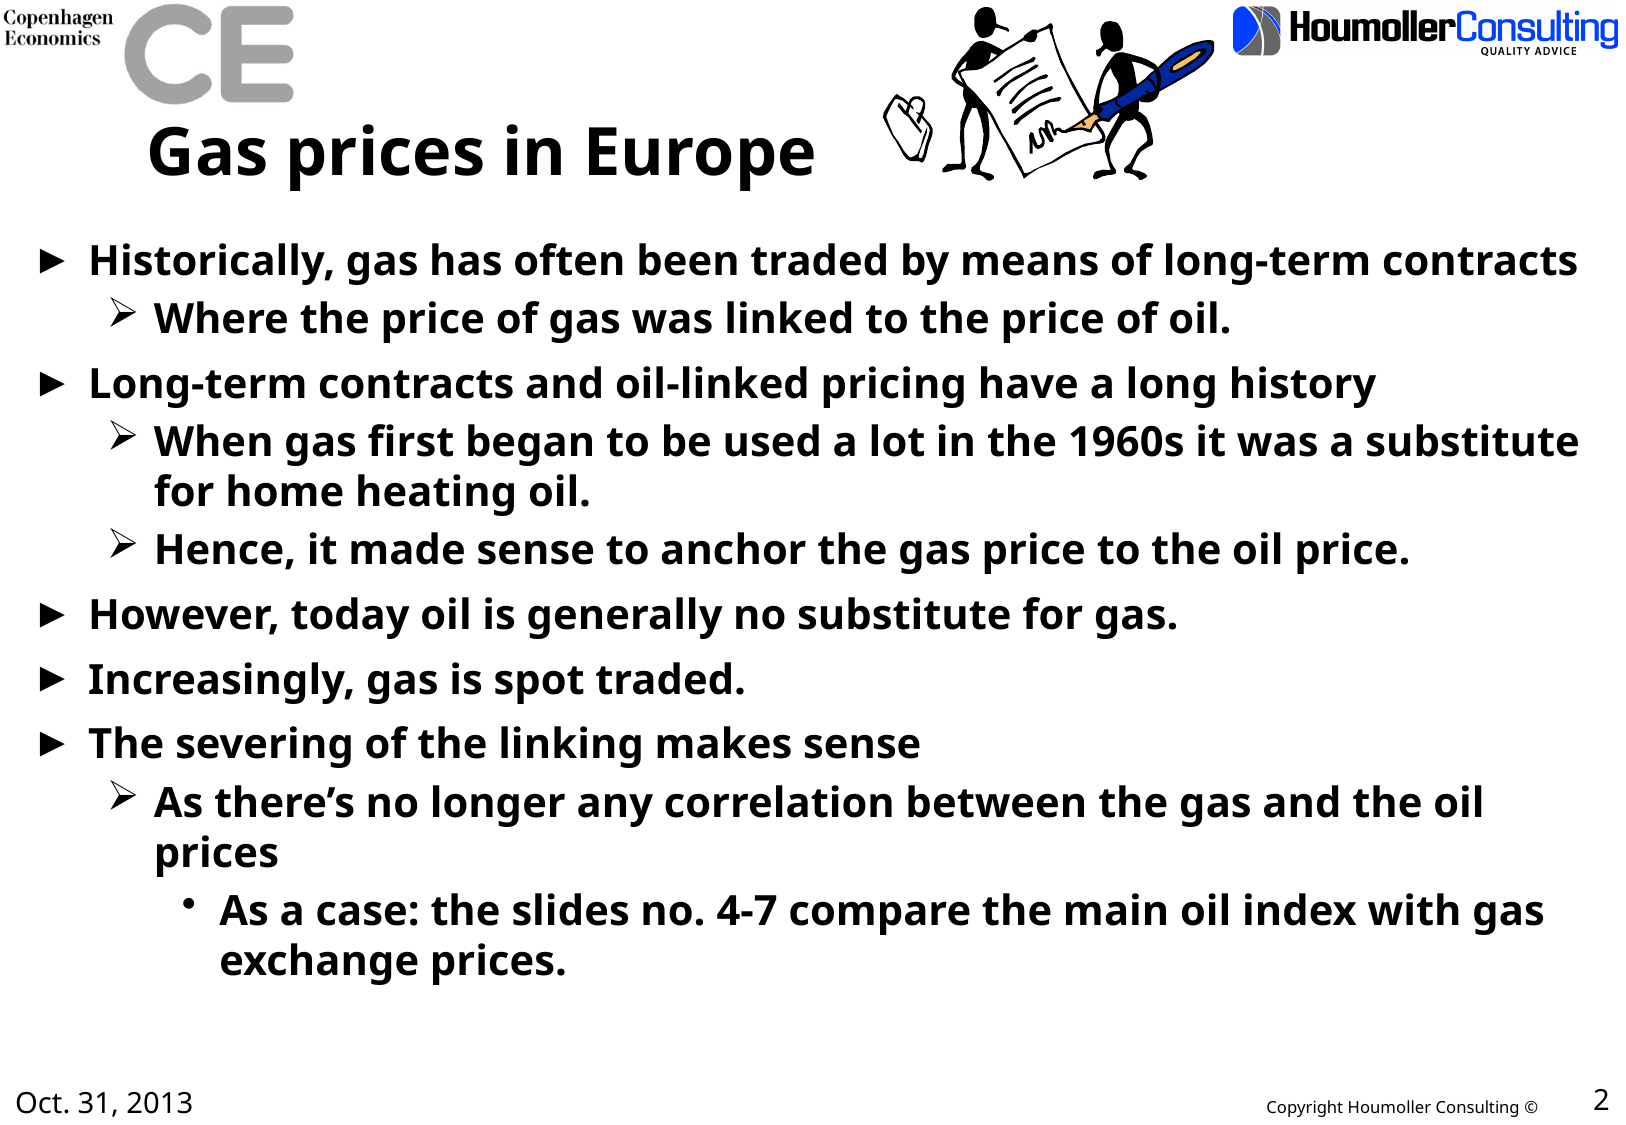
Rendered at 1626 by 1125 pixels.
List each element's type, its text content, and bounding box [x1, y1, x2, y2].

picture [1233, 6, 1618, 56]
picture [2, 2, 295, 106]
picture [882, 6, 1215, 182]
list Historically, gas has often been traded by means of long-term contracts Where the price of gas was linked to the price of oil. Long-term contracts and oil-linked pricing have a long history When gas first began to be used a lot in the 1960s it was a substitute for home heating oil. Hence, it made sense to anchor the gas price to the oil price. However, today oil is generally no substitute for gas. Increasingly, gas is spot traded. The severing of the linking makes sense As there’s no longer any correlation between the gas and the oil prices As a case: the slides no. 4-7 compare the main oil index with gas exchange prices. [16, 225, 1608, 1094]
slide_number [0, 1063, 339, 1125]
title Gas prices in Europe [30, 73, 934, 224]
slide_number 2 [1286, 1063, 1625, 1125]
